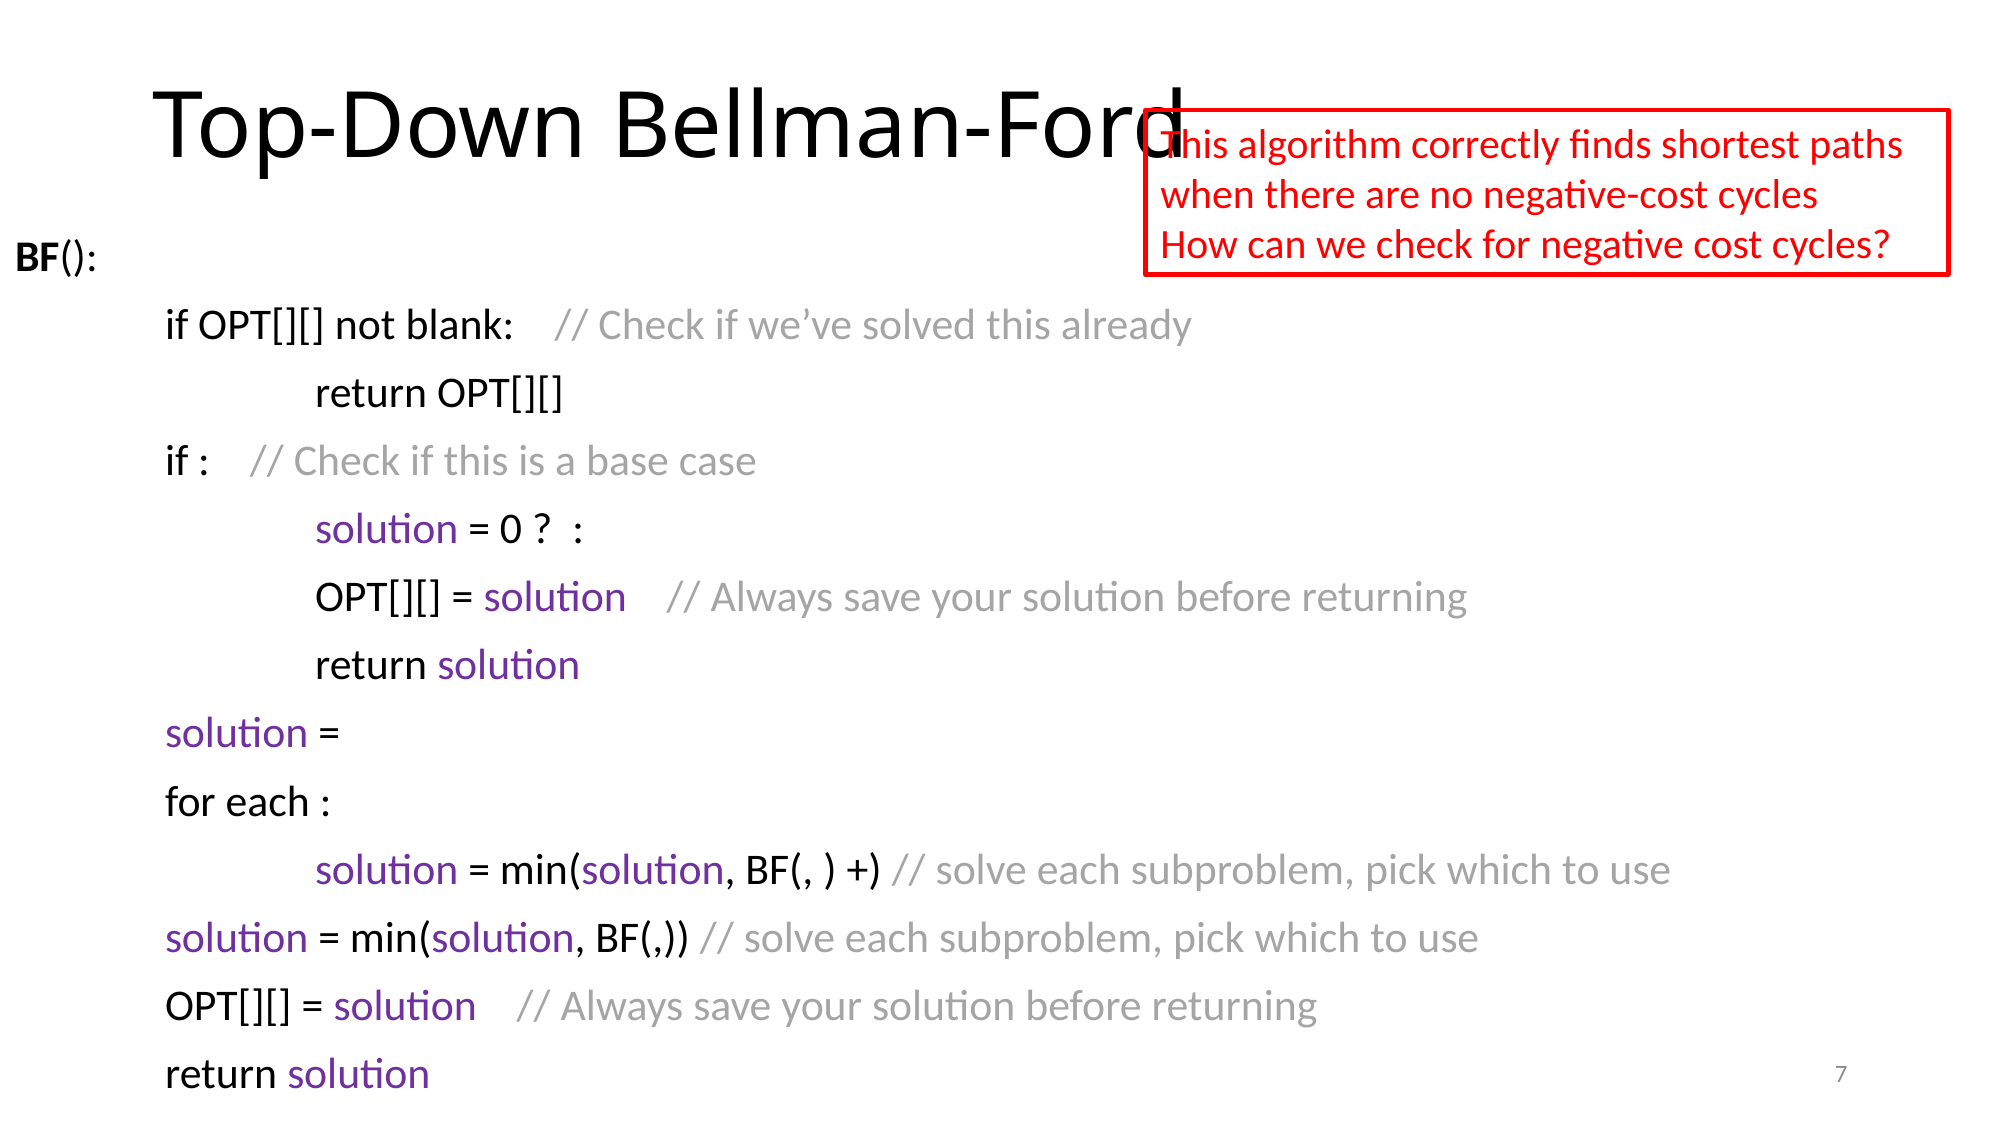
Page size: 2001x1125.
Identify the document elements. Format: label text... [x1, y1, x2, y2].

slide_number 7 [1412, 1042, 1863, 1103]
text_box This algorithm correctly finds shortest paths when there are no negative-cost cycles How can we check for negative cost cycles? [1145, 109, 1949, 275]
title Top-Down Bellman-Ford [137, 19, 1863, 237]
